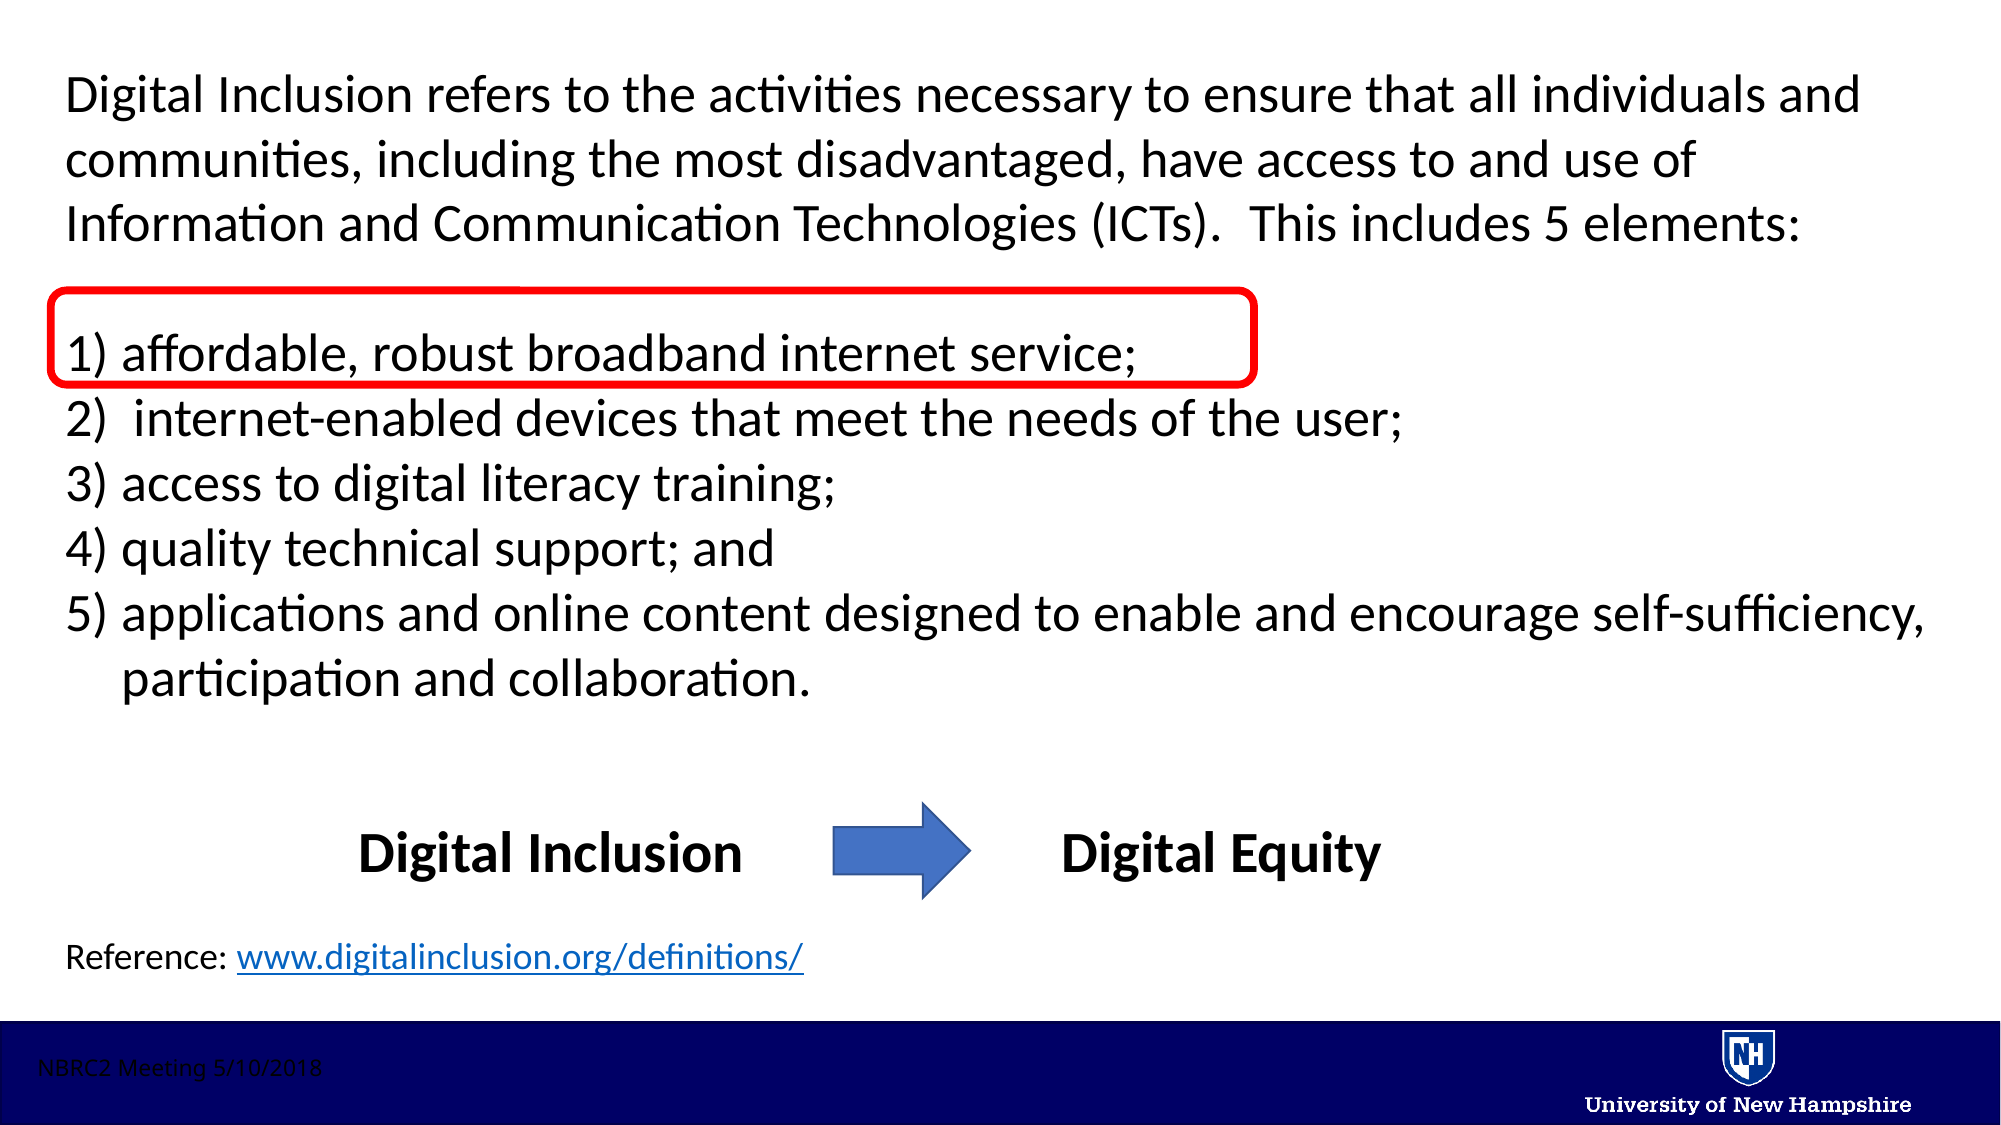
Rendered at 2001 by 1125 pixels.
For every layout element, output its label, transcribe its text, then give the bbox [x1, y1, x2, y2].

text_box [343, 803, 1498, 938]
text_box Digital Inclusion refers to the activities necessary to ensure that all individuals and communities, including the most disadvantaged, have access to and use of Information and Communication Technologies (ICTs). This includes 5 elements: affordable, robust broadband internet service; internet-enabled devices that meet the needs of the user; access to digital literacy training; quality technical support; and applications and online content designed to enable and encourage self-sufficiency, participation and collaboration. Reference: www.digitalinclusion.org/definitions/ [50, 50, 1982, 1030]
picture [1585, 1030, 1911, 1115]
text_box [49, 289, 1256, 386]
